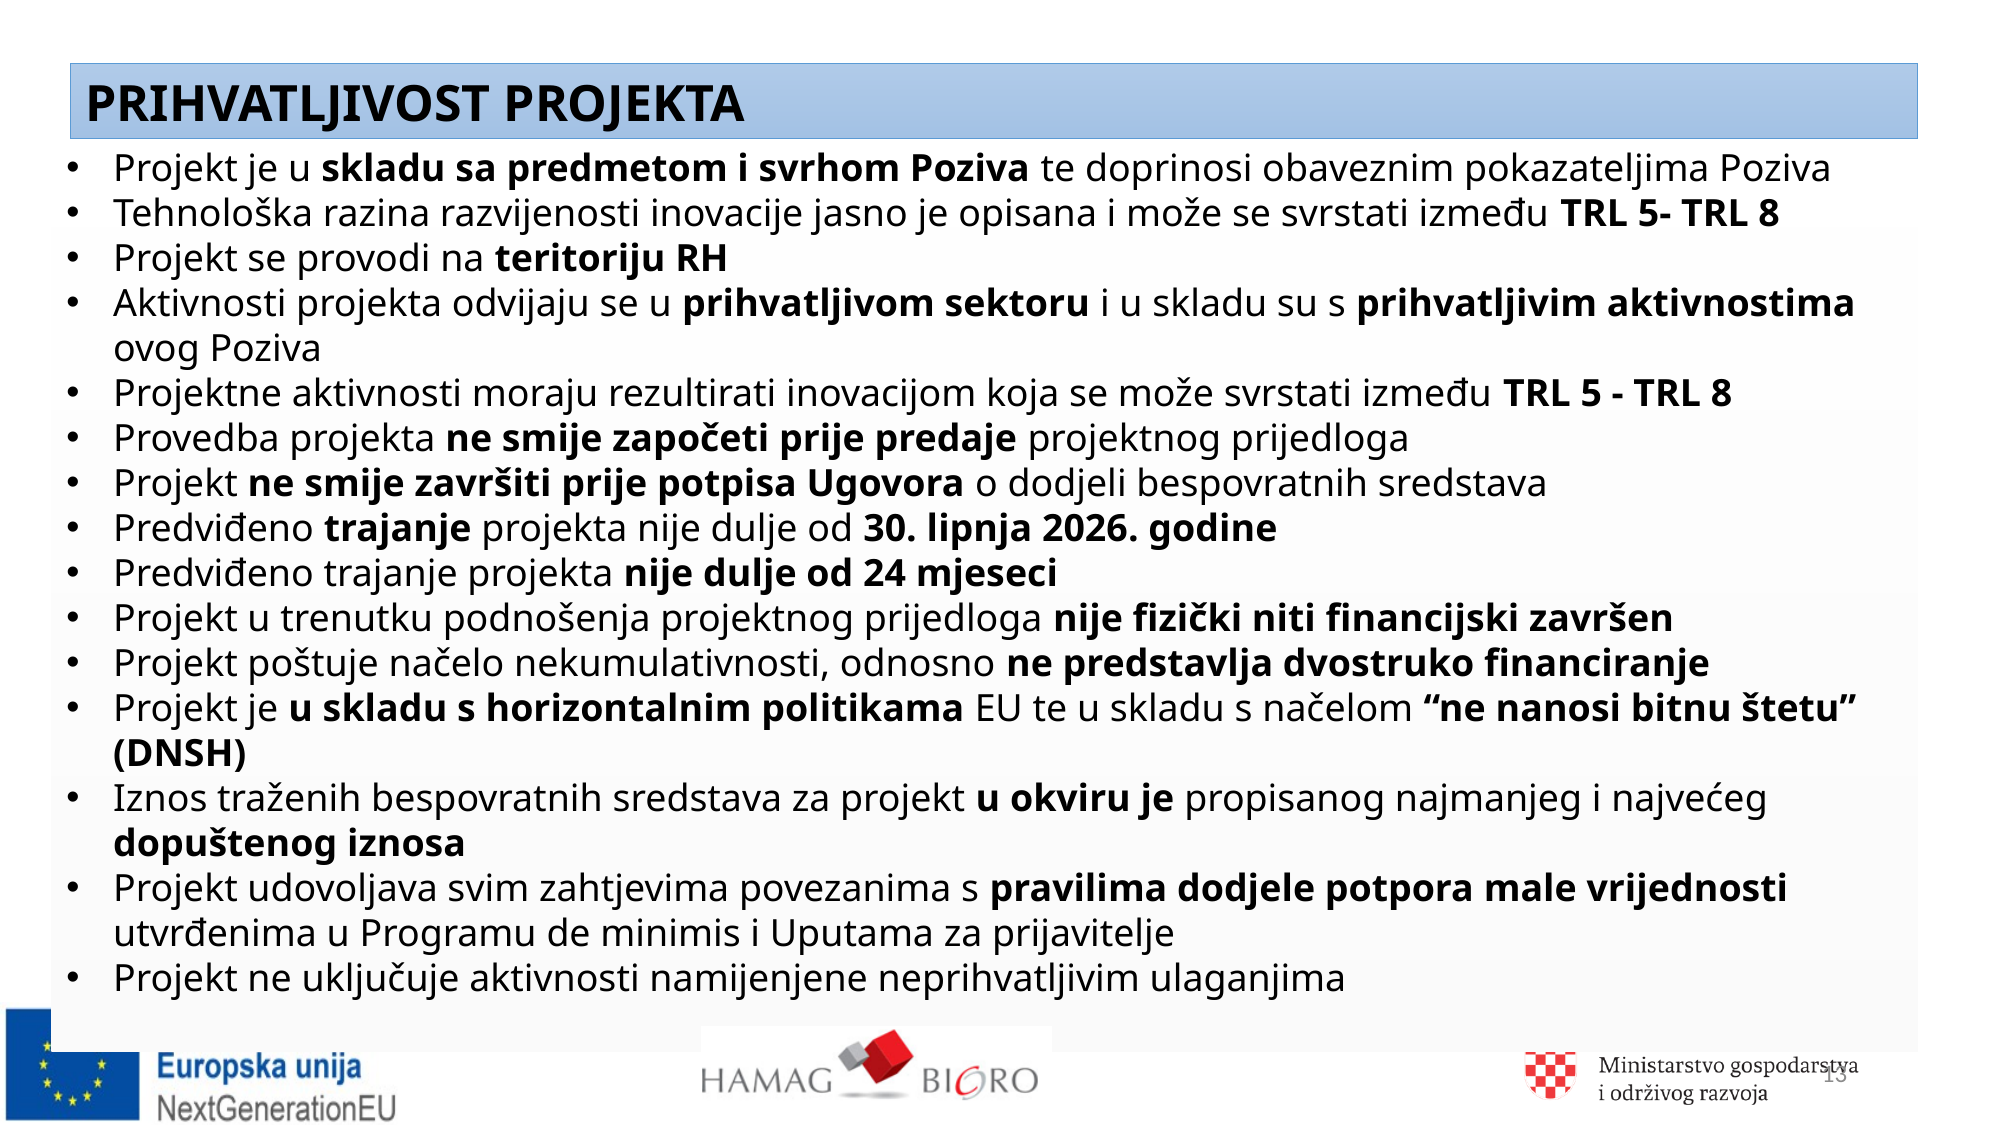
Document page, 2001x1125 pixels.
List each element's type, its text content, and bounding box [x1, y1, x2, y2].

text_box PRIHVATLJIVOST PROJEKTA [70, 63, 1918, 139]
picture [701, 1026, 1052, 1105]
text_box Projekt je u skladu sa predmetom i svrhom Poziva te doprinosi obaveznim pokazateljima Poziva Tehnološka razina razvijenosti inovacije jasno je opisana i može se svrstati između TRL 5- TRL 8 Projekt se provodi na teritoriju RH Aktivnosti projekta odvijaju se u prihvatljivom sektoru i u skladu su s prihvatljivim aktivnostima ovog Poziva Projektne aktivnosti moraju rezultirati inovacijom koja se može svrstati između TRL 5 - TRL 8 Provedba projekta ne smije započeti prije predaje projektnog prijedloga Projekt ne smije završiti prije potpisa Ugovora o dodjeli bespovratnih sredstava Predviđeno trajanje projekta nije dulje od 30. lipnja 2026. godine Predviđeno trajanje projekta nije dulje od 24 mjeseci Projekt u trenutku podnošenja projektnog prijedloga nije fizički niti financijski završen Projekt poštuje načelo nekumulativnosti, odnosno ne predstavlja dvostruko financiranje Projekt je u skladu s horizontalnim politikama EU te u skladu s načelom “ne nanosi bitnu štetu” (DNSH) Iznos traženih bespovratnih sredstava za projekt u okviru je propisanog najmanjeg i najvećeg dopuštenog iznosa Projekt udovoljava svim zahtjevima povezanima s pravilima dodjele potpora male vrijednosti utvrđenima u Programu de minimis i Uputama za prijavitelje Projekt ne uključuje aktivnosti namijenjene neprihvatljivim ulaganjima [51, 136, 1918, 1052]
picture [0, 1002, 420, 1125]
slide_number 13 [1412, 1052, 1863, 1103]
